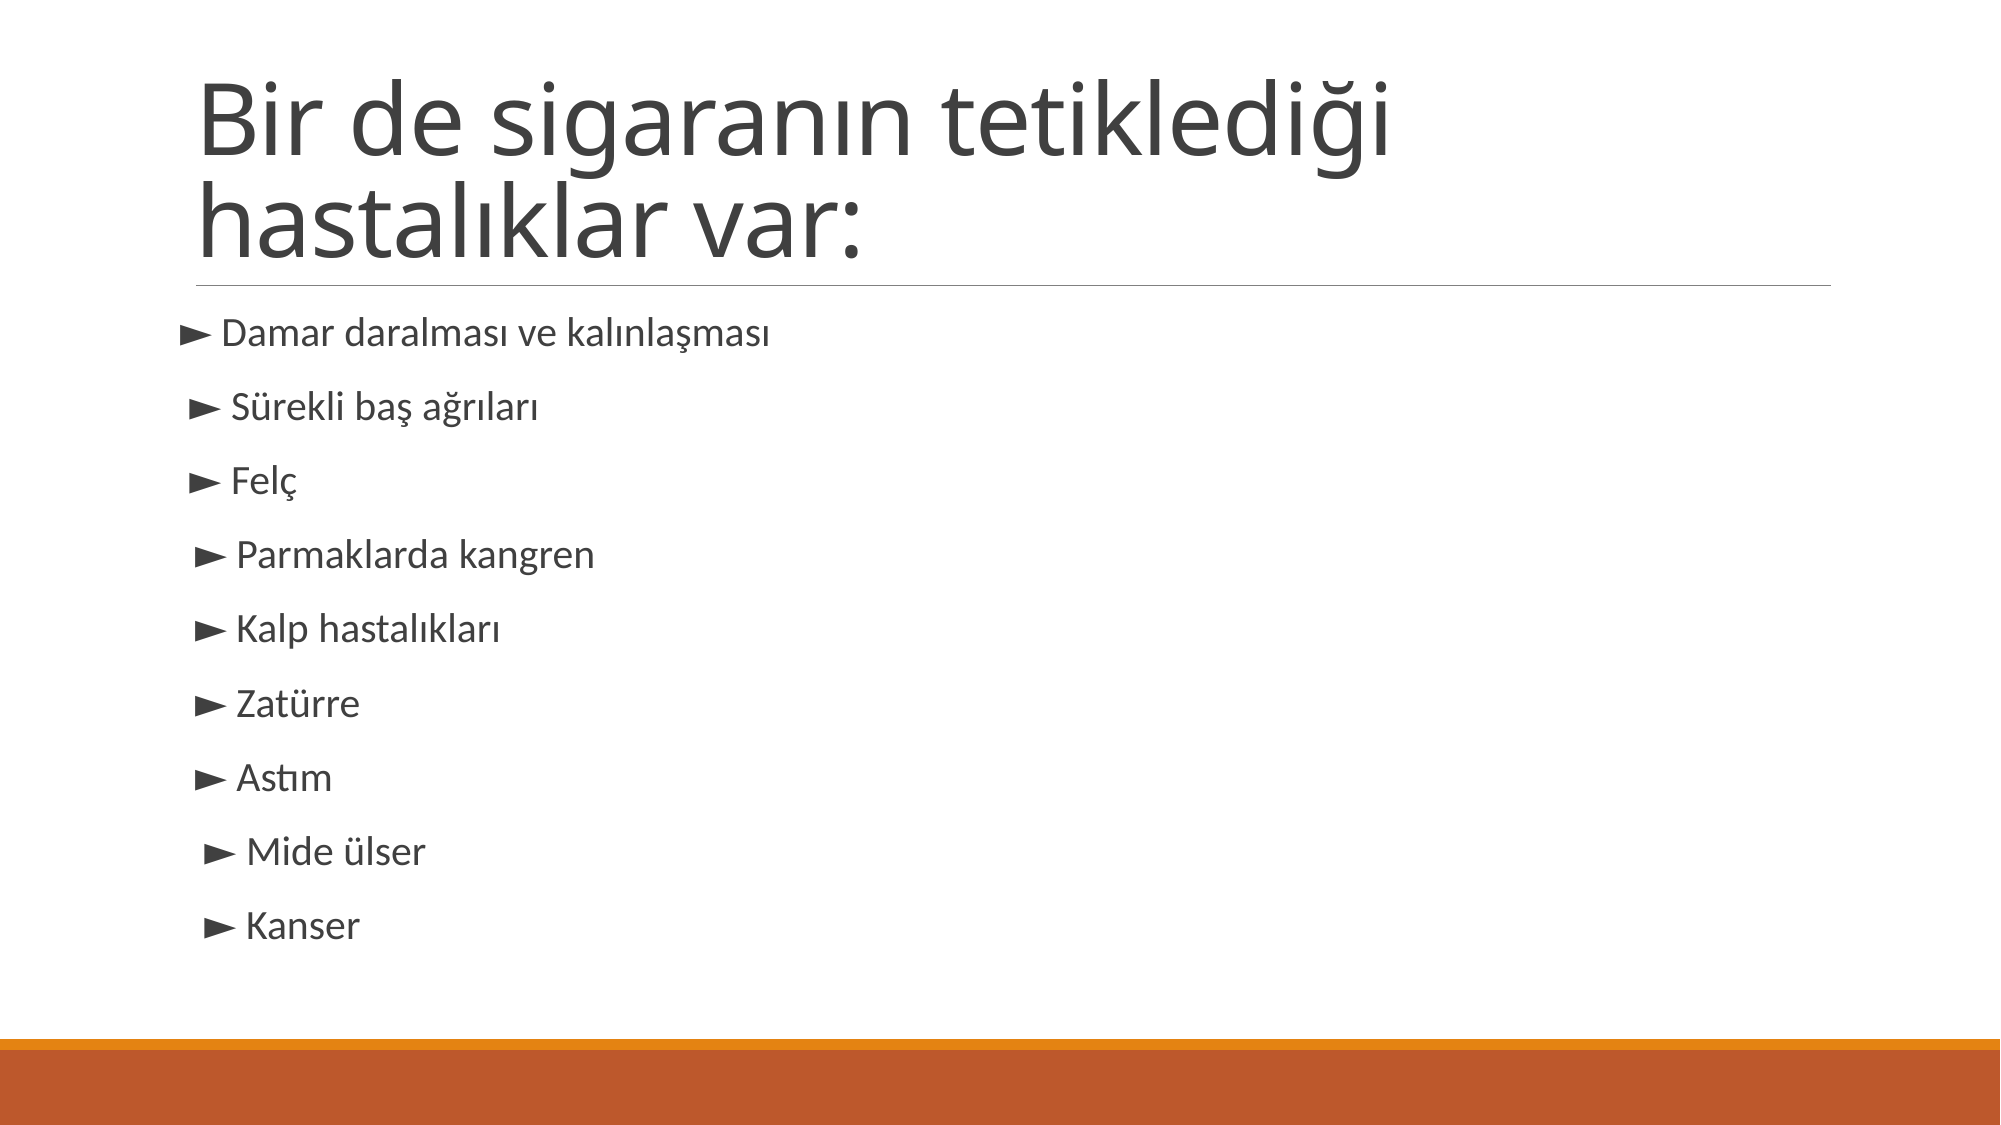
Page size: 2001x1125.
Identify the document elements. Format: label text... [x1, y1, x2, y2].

list ► Damar daralması ve kalınlaşması ► Sürekli baş ağrıları ► Felç ► Parmaklarda kangren ► Kalp hastalıkları ► Zatürre ► Astım ► Mide ülser ► Kanser [180, 302, 1830, 963]
title Bir de sigaranın tetiklediği hastalıklar var: [180, 47, 1830, 285]
